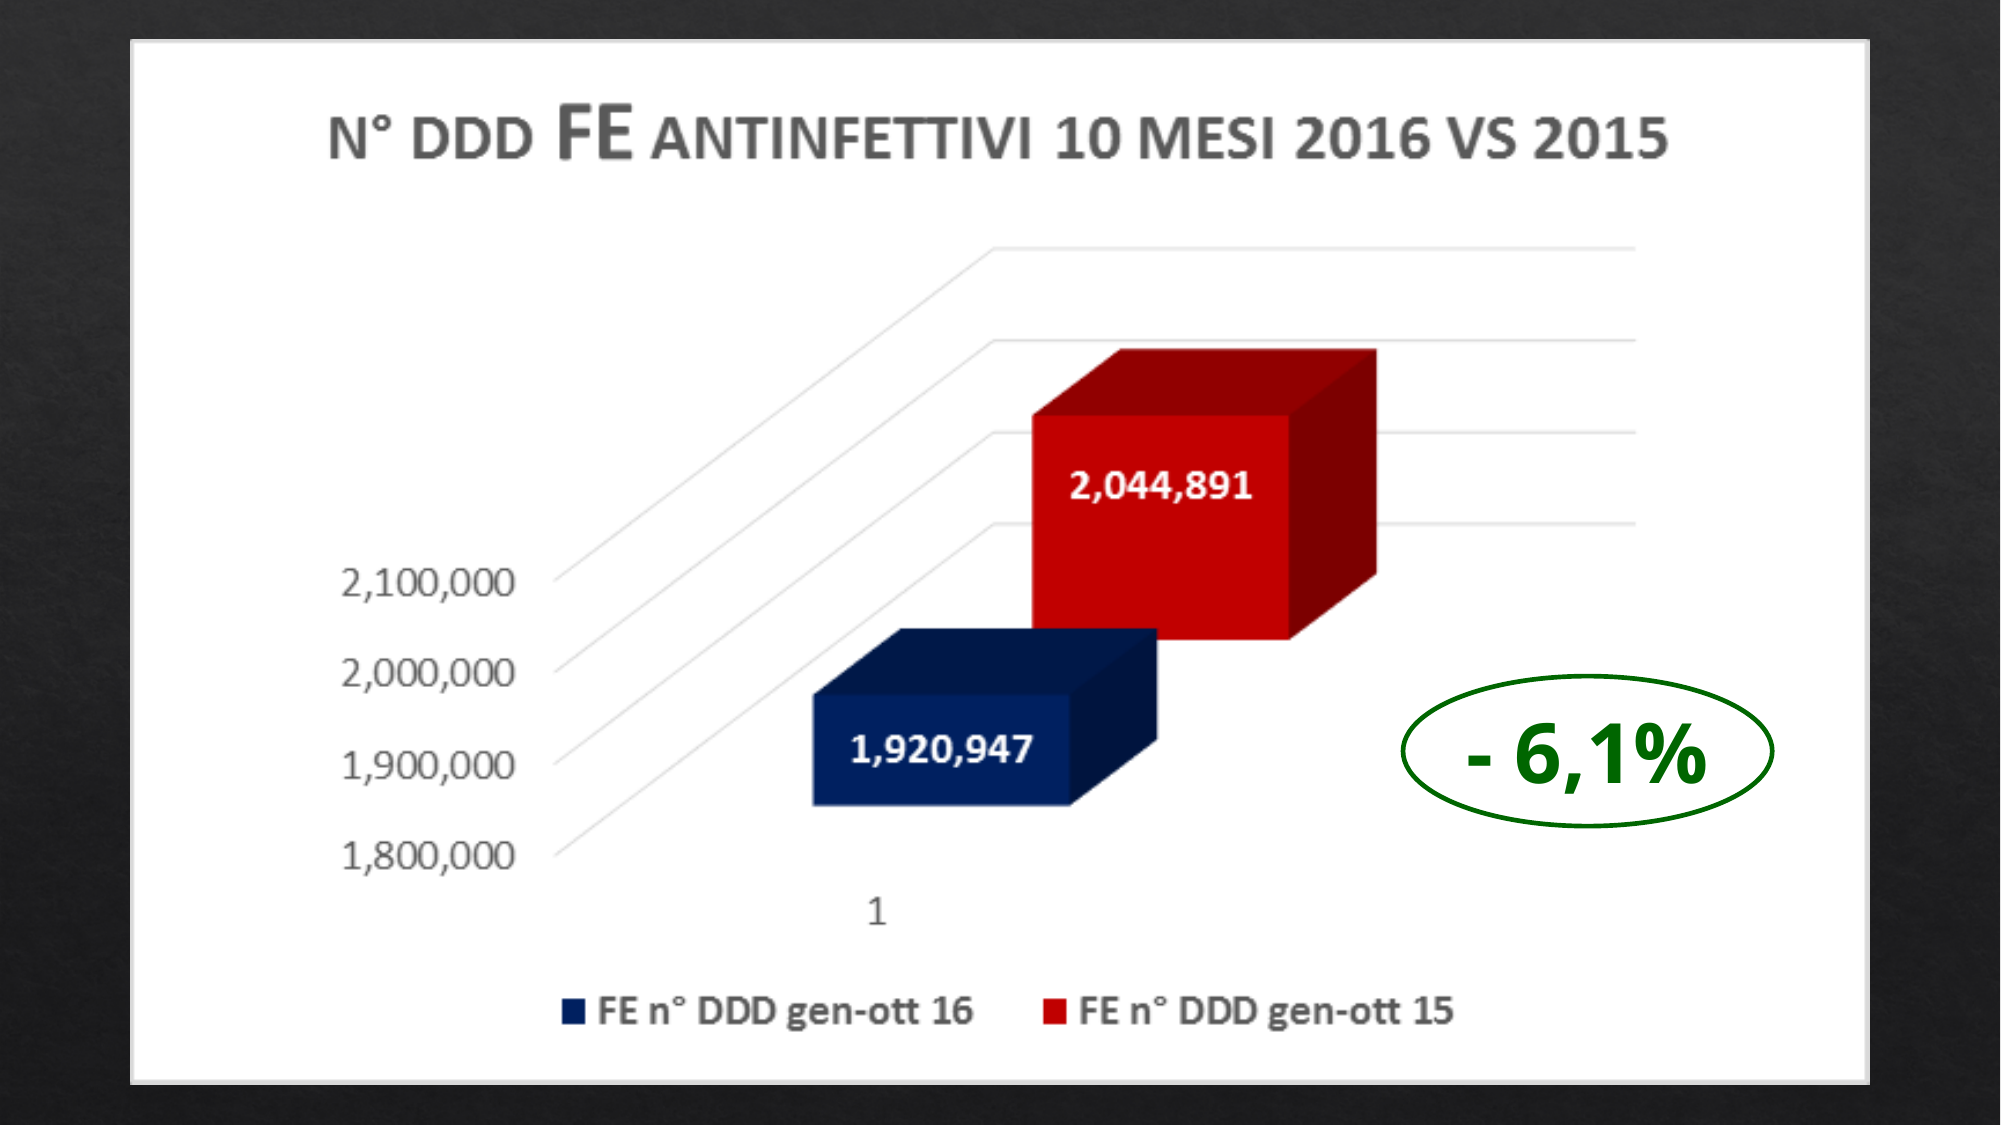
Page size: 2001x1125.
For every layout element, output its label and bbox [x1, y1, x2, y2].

picture [130, 39, 1870, 1086]
